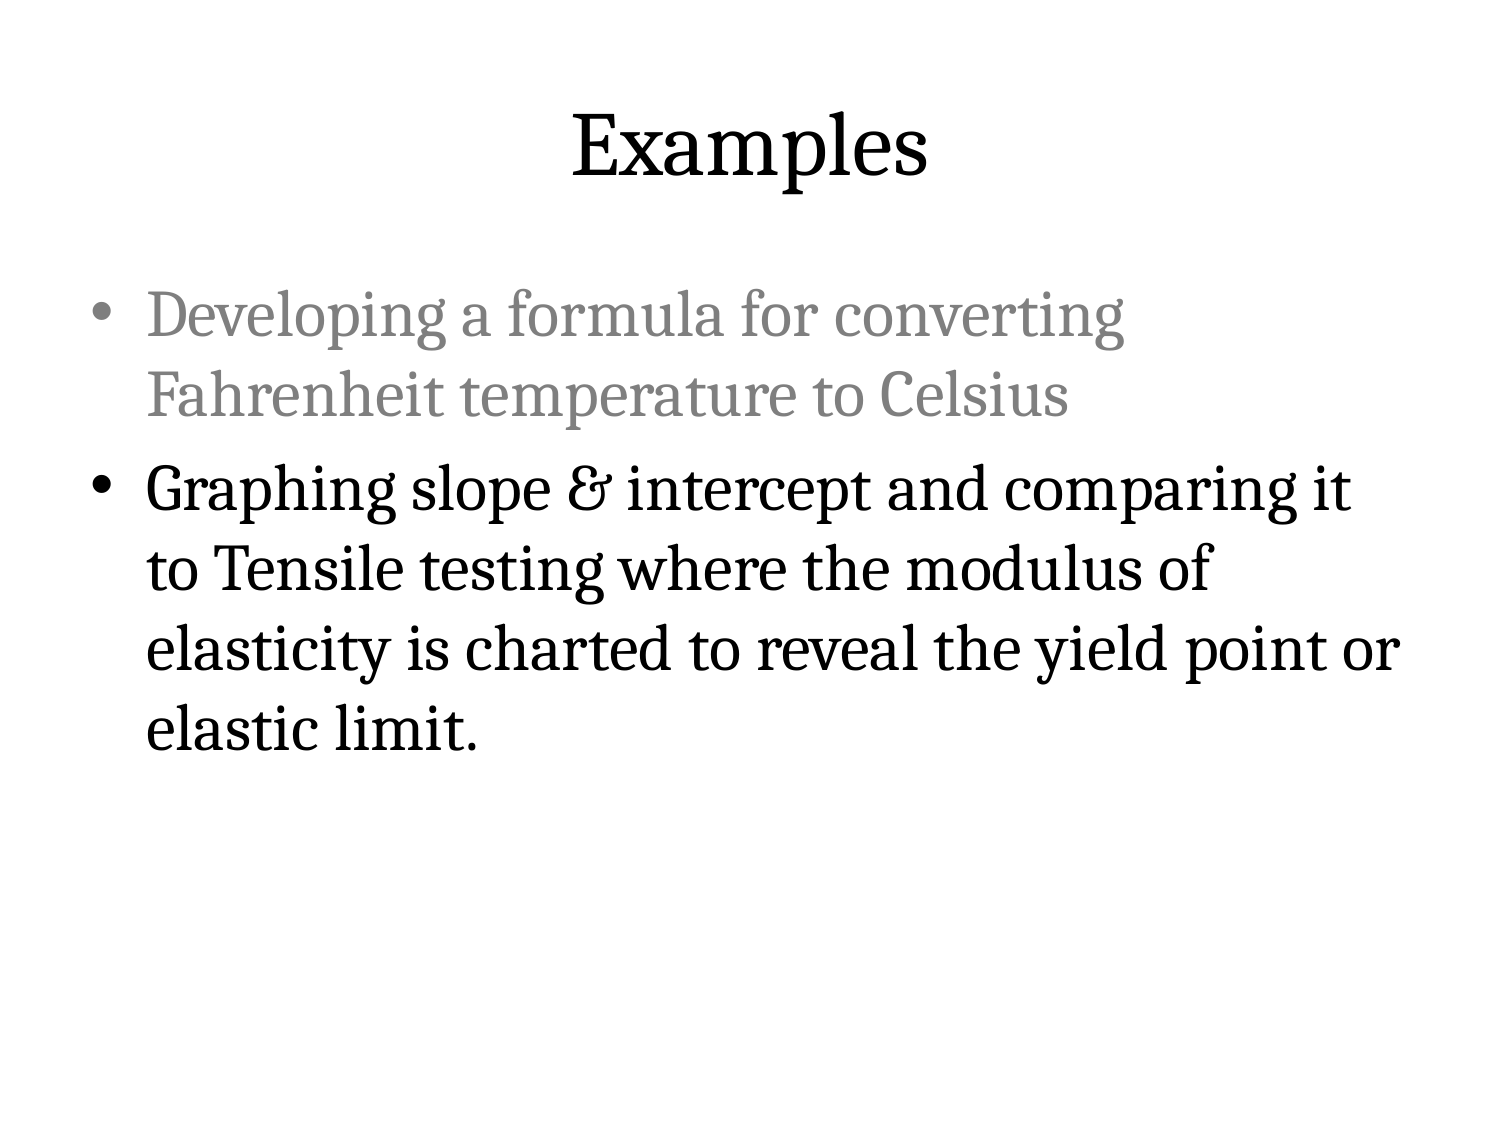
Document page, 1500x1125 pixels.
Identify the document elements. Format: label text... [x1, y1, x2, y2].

title Examples [75, 45, 1425, 233]
list Developing a formula for converting Fahrenheit temperature to Celsius Graphing slope & intercept and comparing it to Tensile testing where the modulus of elasticity is charted to reveal the yield point or elastic limit. [75, 262, 1425, 1005]
